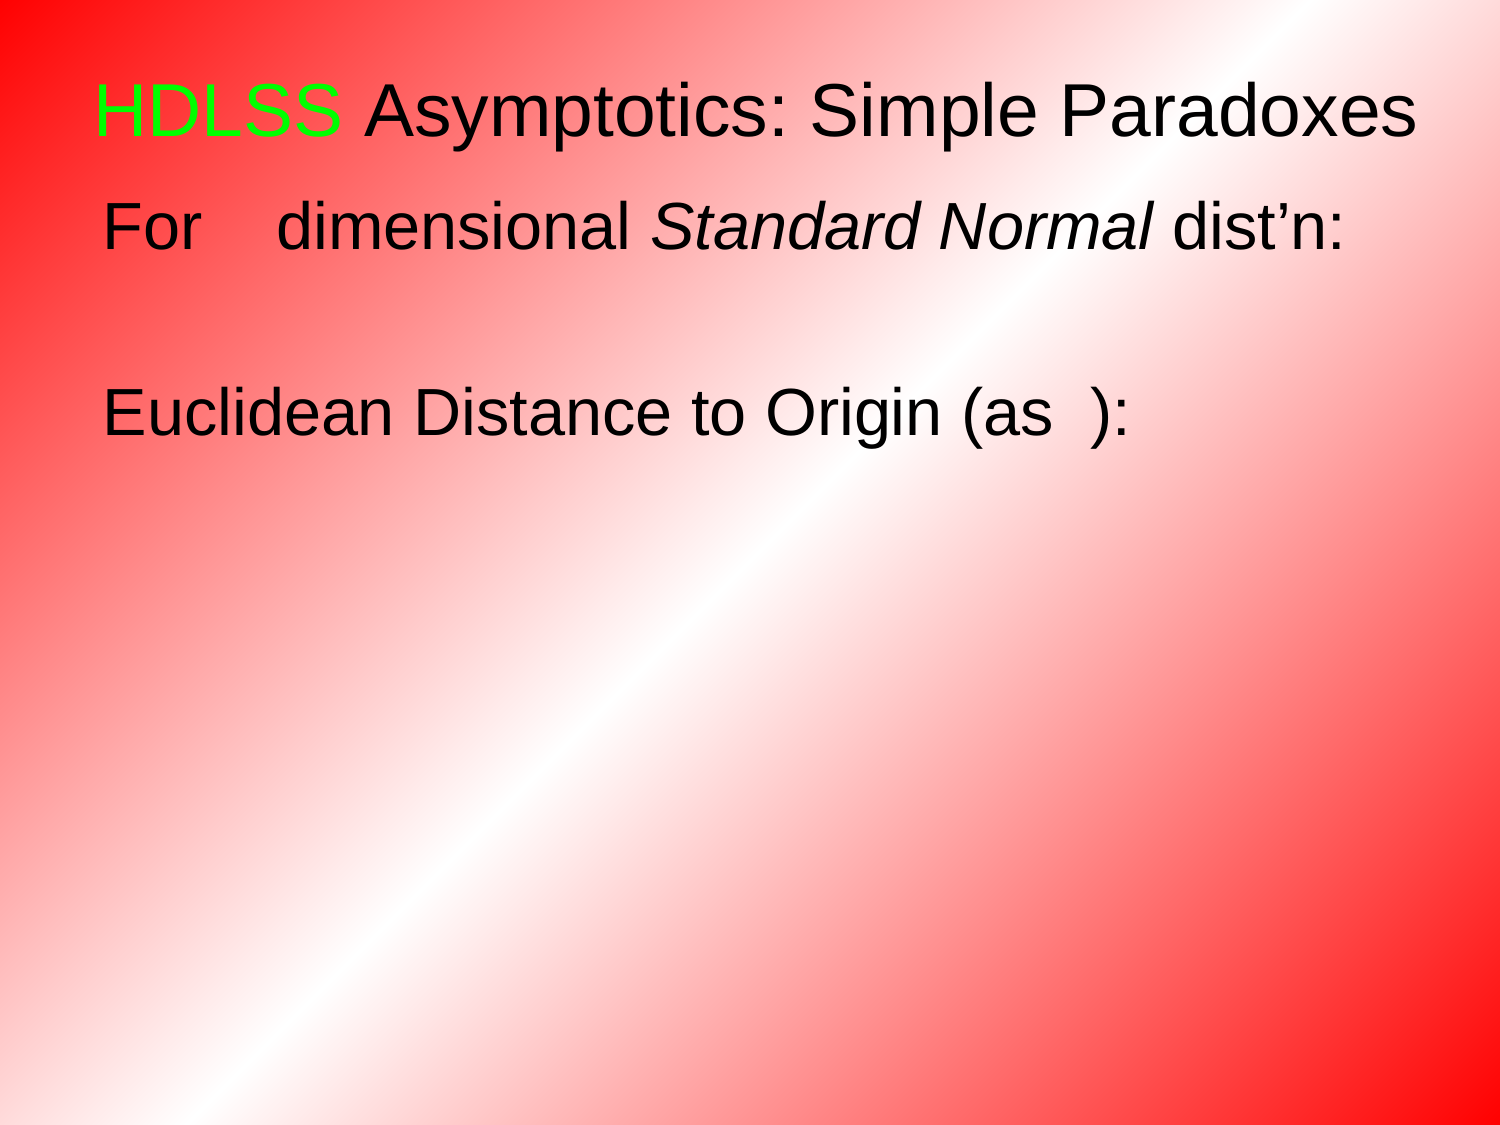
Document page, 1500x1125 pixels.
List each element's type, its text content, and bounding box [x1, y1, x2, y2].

title HDLSS Asymptotics: Simple Paradoxes [50, 24, 1463, 188]
